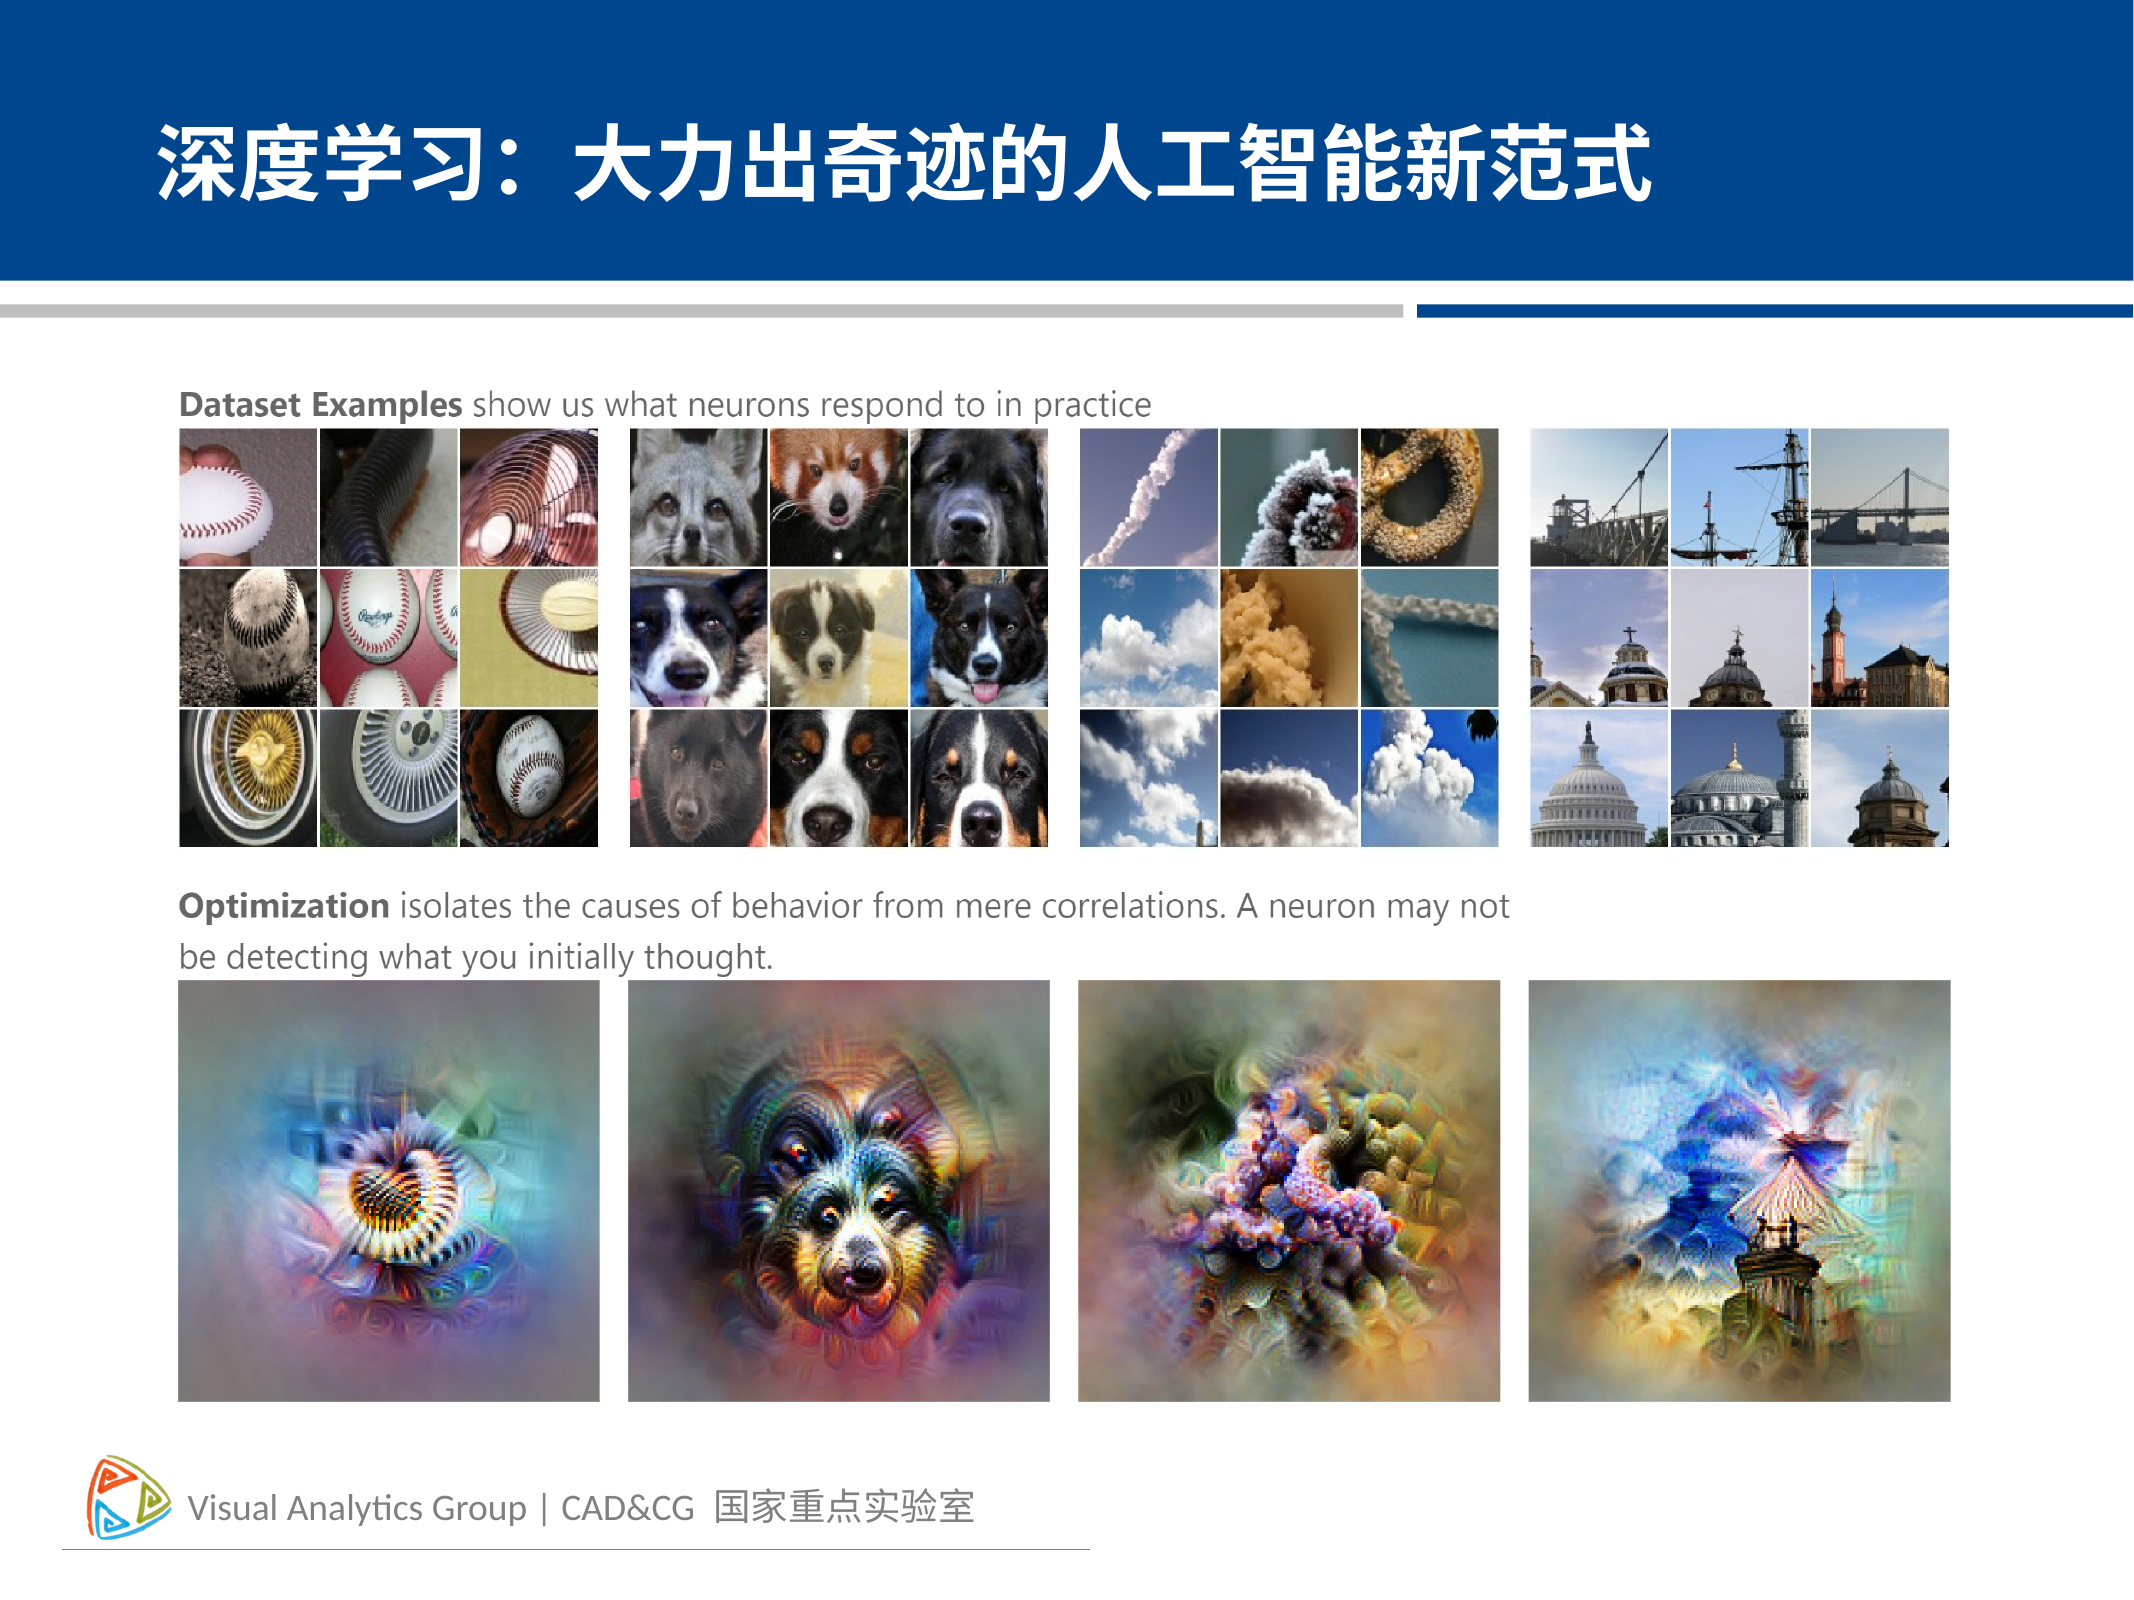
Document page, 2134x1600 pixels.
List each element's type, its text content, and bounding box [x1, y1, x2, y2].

picture [159, 381, 1974, 1421]
picture [68, 1441, 184, 1558]
title 深度学习：大力出奇迹的人工智能新范式 [144, 97, 1986, 238]
